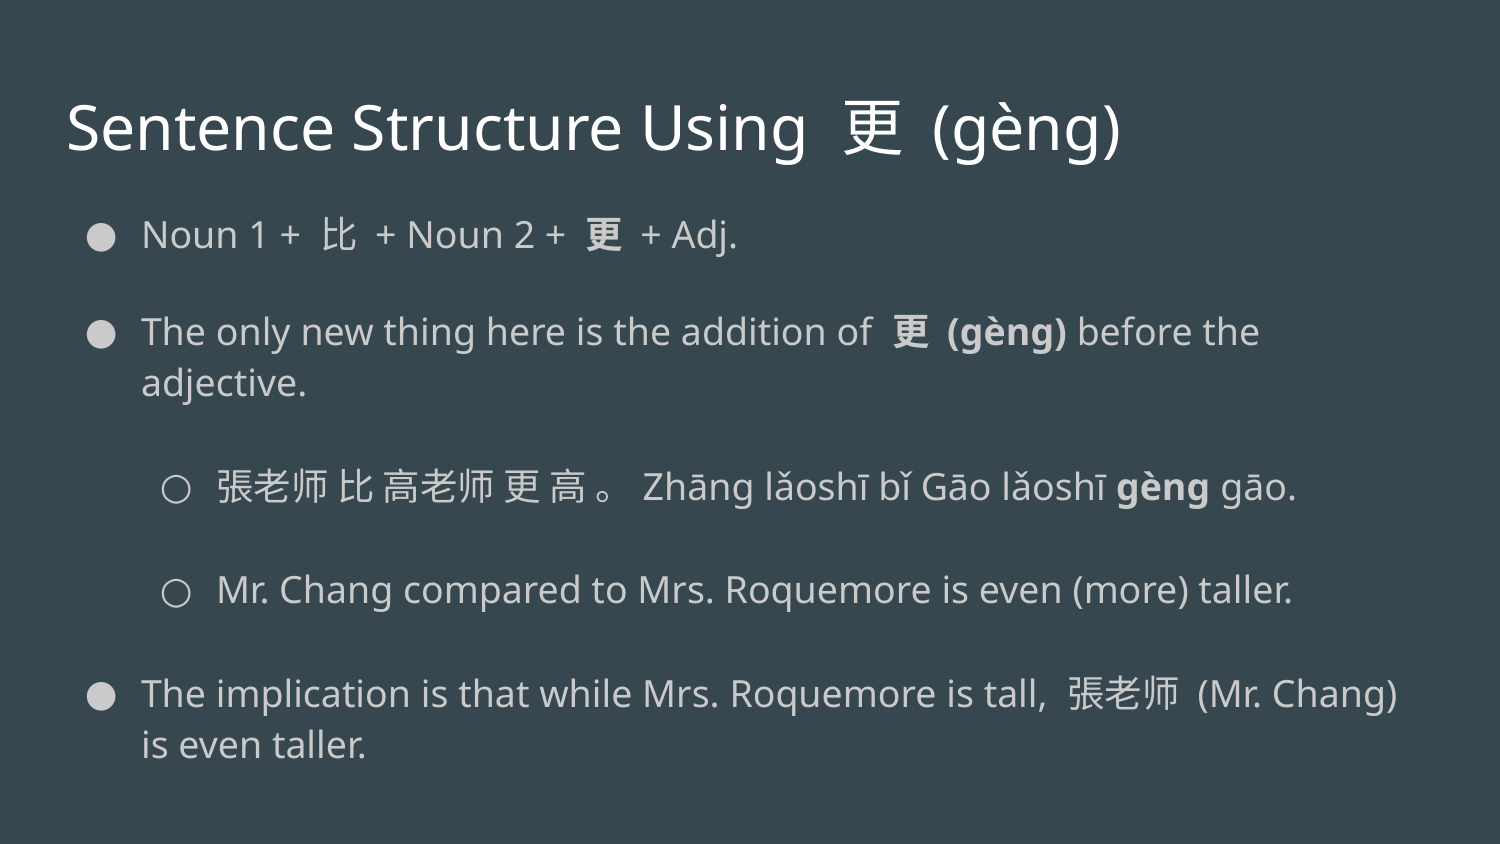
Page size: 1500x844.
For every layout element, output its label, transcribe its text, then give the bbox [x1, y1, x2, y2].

list Noun 1 + 比 + Noun 2 + 更 + Adj. The only new thing here is the addition of 更 (gèng) before the adjective. 張老师 比 高老师 更 高 。Zhāng lǎoshī bǐ Gāo lǎoshī gèng gāo. Mr. Chang compared to Mrs. Roquemore is even (more) taller. The implication is that while Mrs. Roquemore is tall, 張老师 (Mr. Chang) is even taller. [51, 189, 1449, 800]
title Sentence Structure Using 更 (gèng) [51, 72, 1449, 167]
